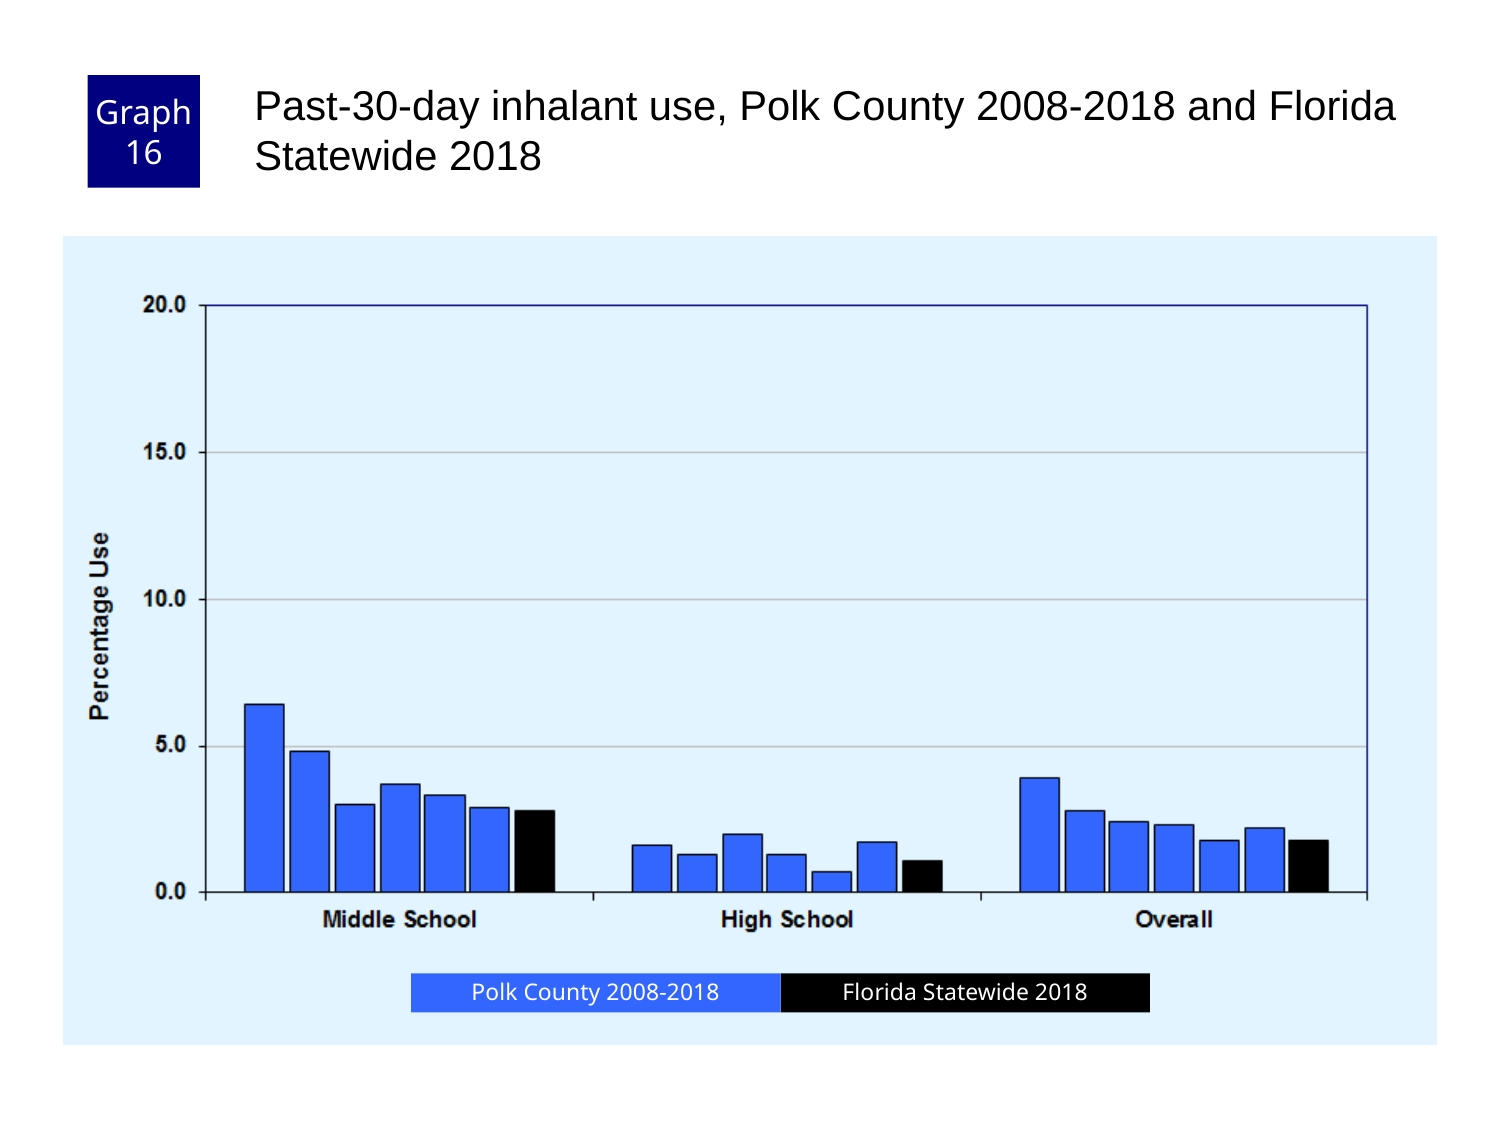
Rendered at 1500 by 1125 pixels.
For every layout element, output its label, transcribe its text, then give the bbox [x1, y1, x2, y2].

text_box Graph 16 [87, 75, 200, 188]
picture [62, 236, 1437, 1046]
text_box Past-30-day inhalant use, Polk County 2008-2018 and Florida Statewide 2018 [249, 75, 1438, 200]
